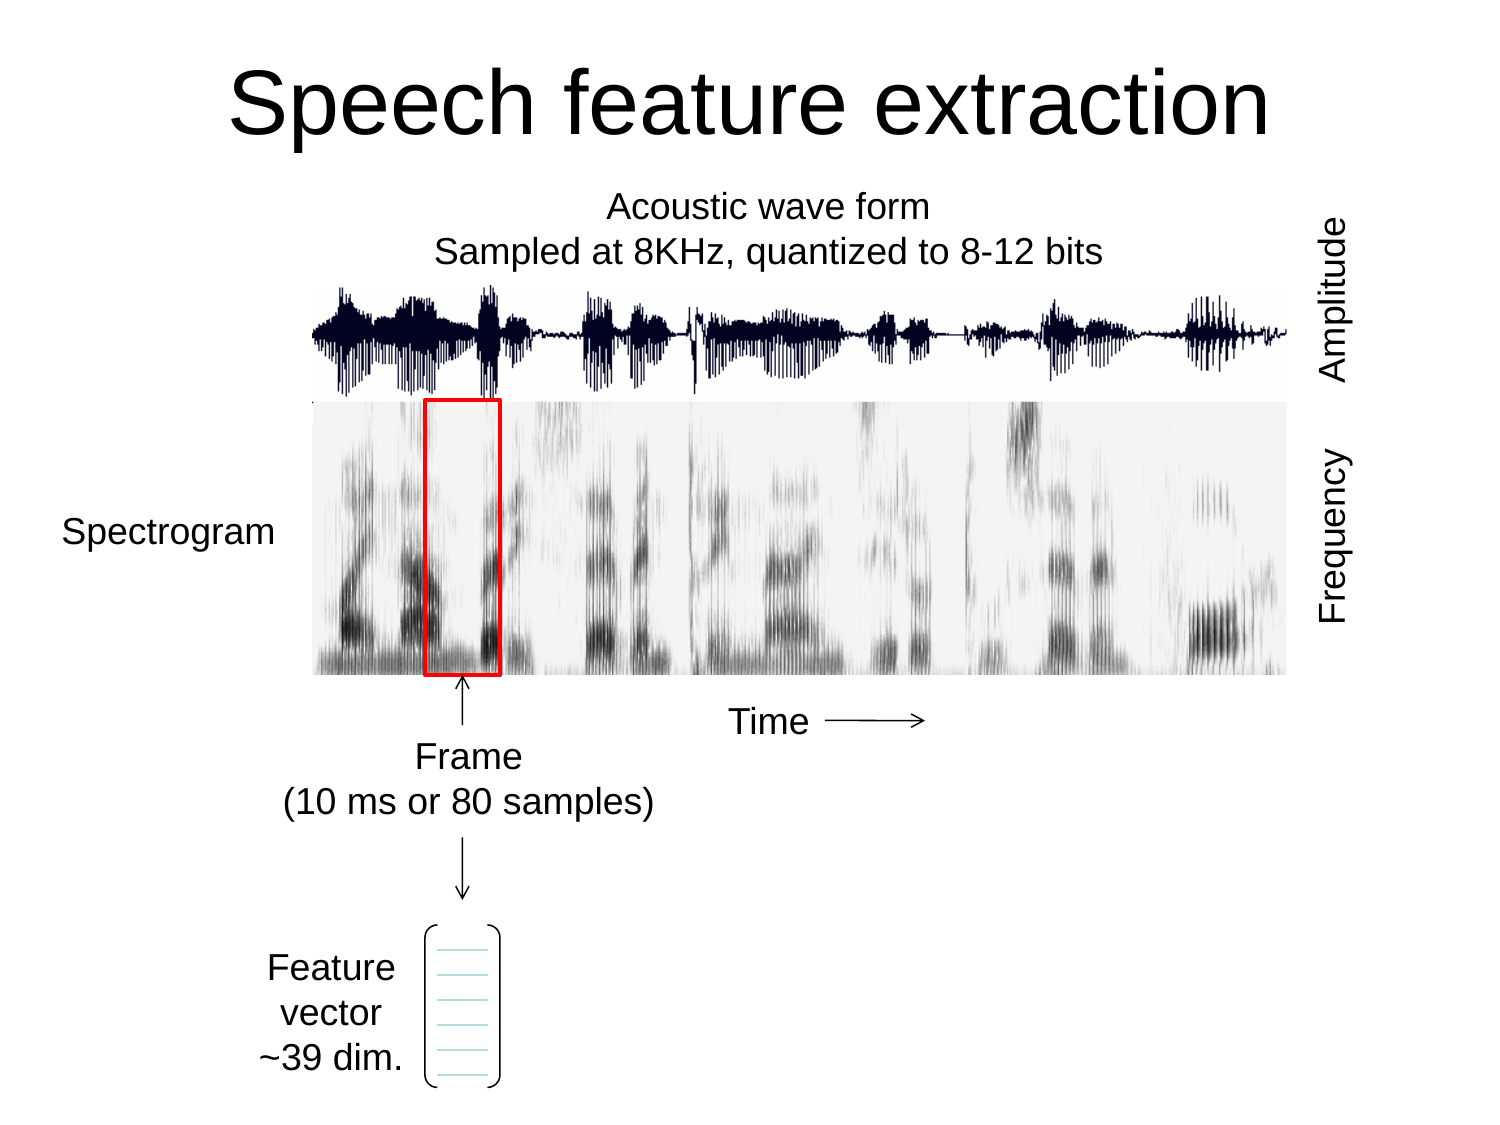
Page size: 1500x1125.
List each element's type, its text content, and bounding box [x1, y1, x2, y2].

text_box Acoustic wave form Sampled at 8KHz, quantized to 8-12 bits [62, 174, 1475, 280]
text_box Amplitude [1299, 187, 1360, 413]
title Speech feature extraction [74, 44, 1426, 151]
text_box Frame (10 ms or 80 samples) [262, 724, 675, 830]
text_box Feature vector ~39 dim. [237, 935, 425, 1086]
text_box Frequency [1299, 425, 1360, 651]
picture [312, 285, 1288, 676]
text_box Time [675, 689, 863, 750]
text_box Spectrogram [24, 499, 307, 560]
text_box [424, 924, 501, 1089]
